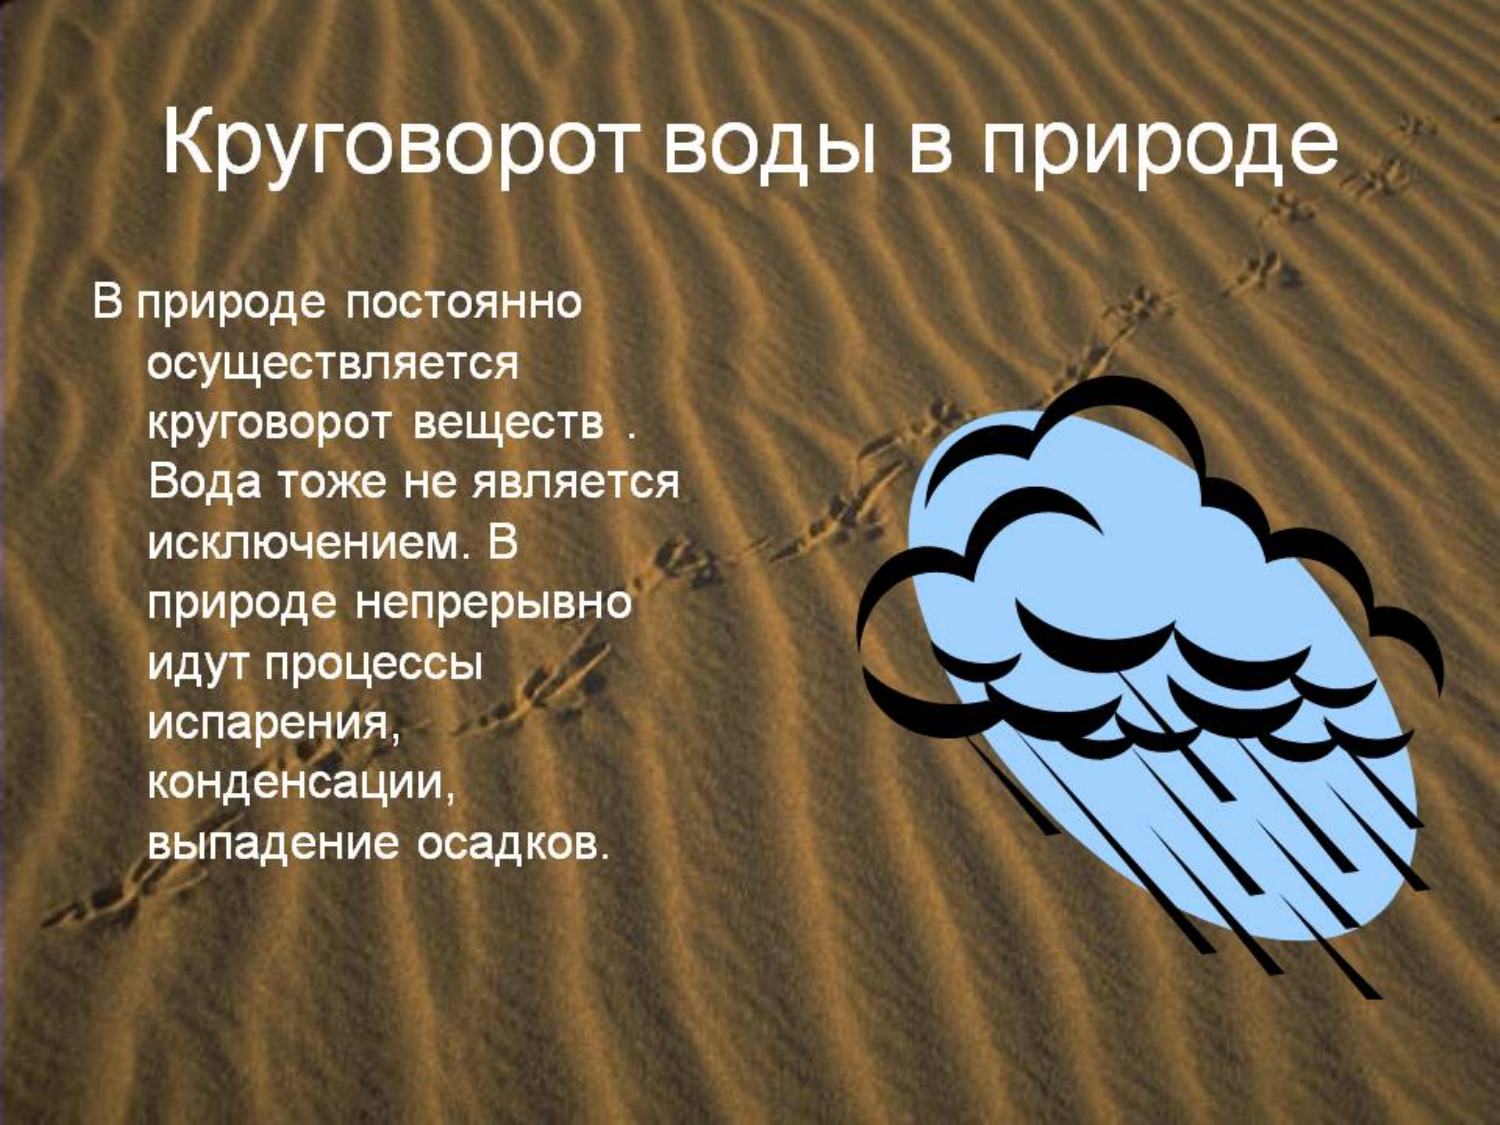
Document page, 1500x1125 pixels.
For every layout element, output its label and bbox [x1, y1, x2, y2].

list [0, 0, 1500, 1125]
